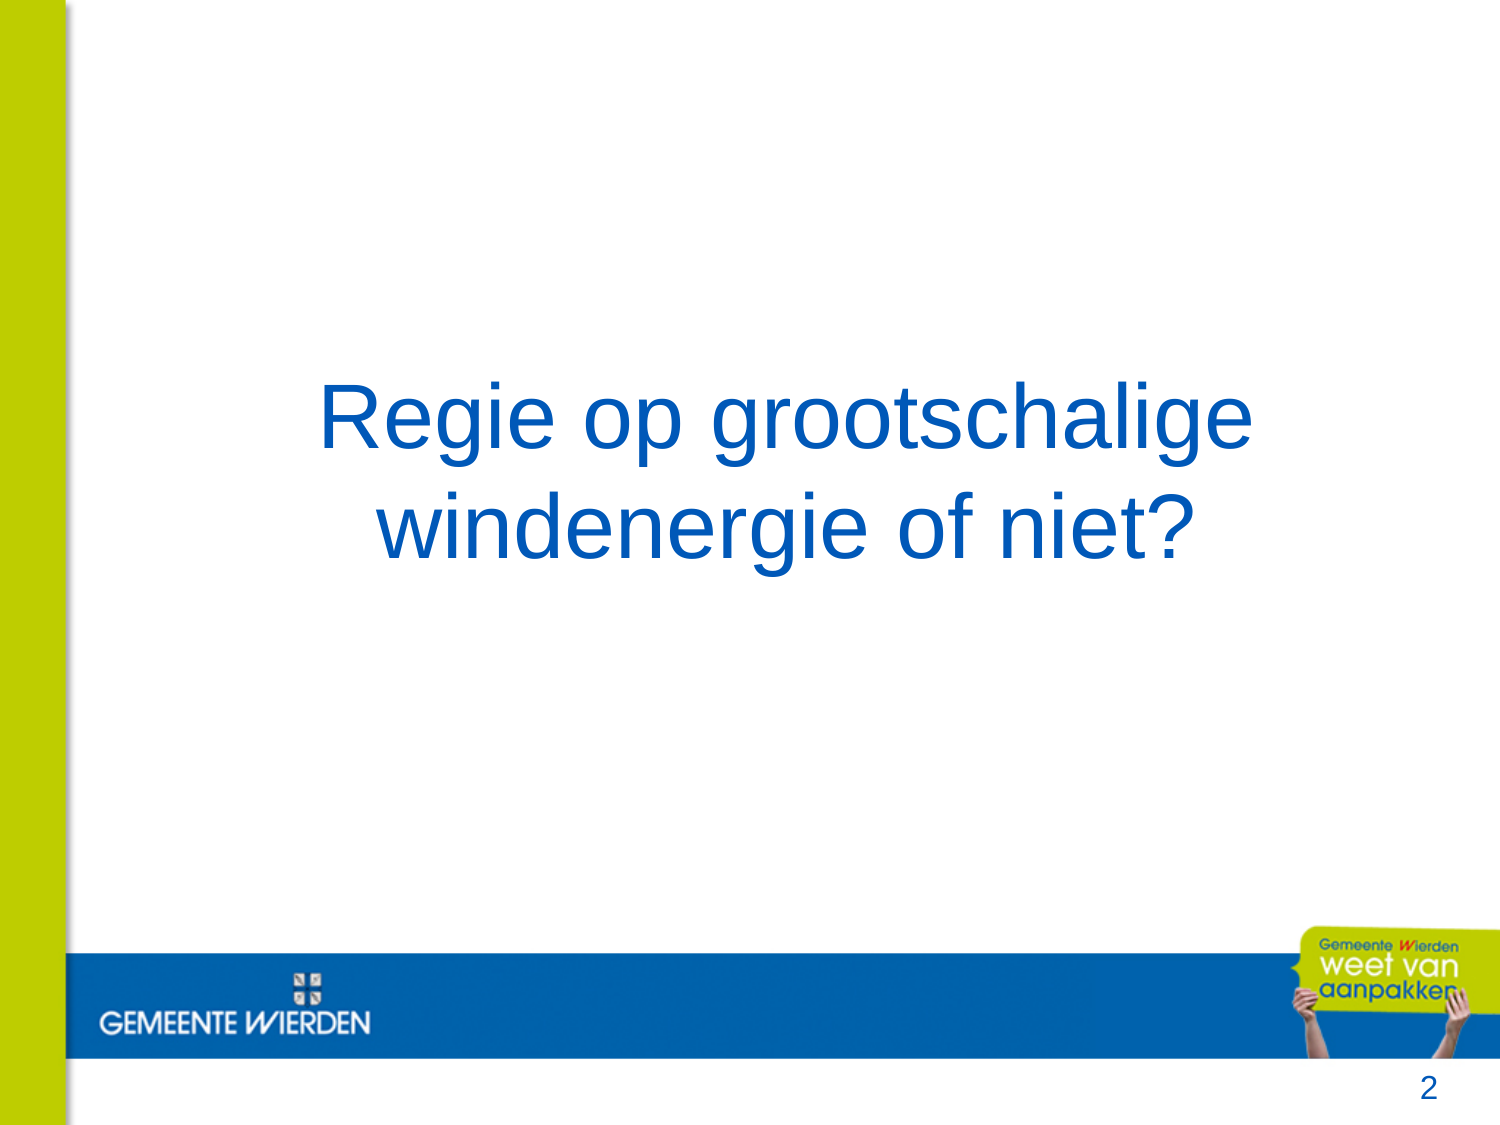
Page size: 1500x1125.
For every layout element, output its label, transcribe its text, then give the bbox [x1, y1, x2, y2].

picture [0, 0, 1500, 1125]
title Regie op grootschalige windenergie of niet? [100, 373, 1474, 561]
